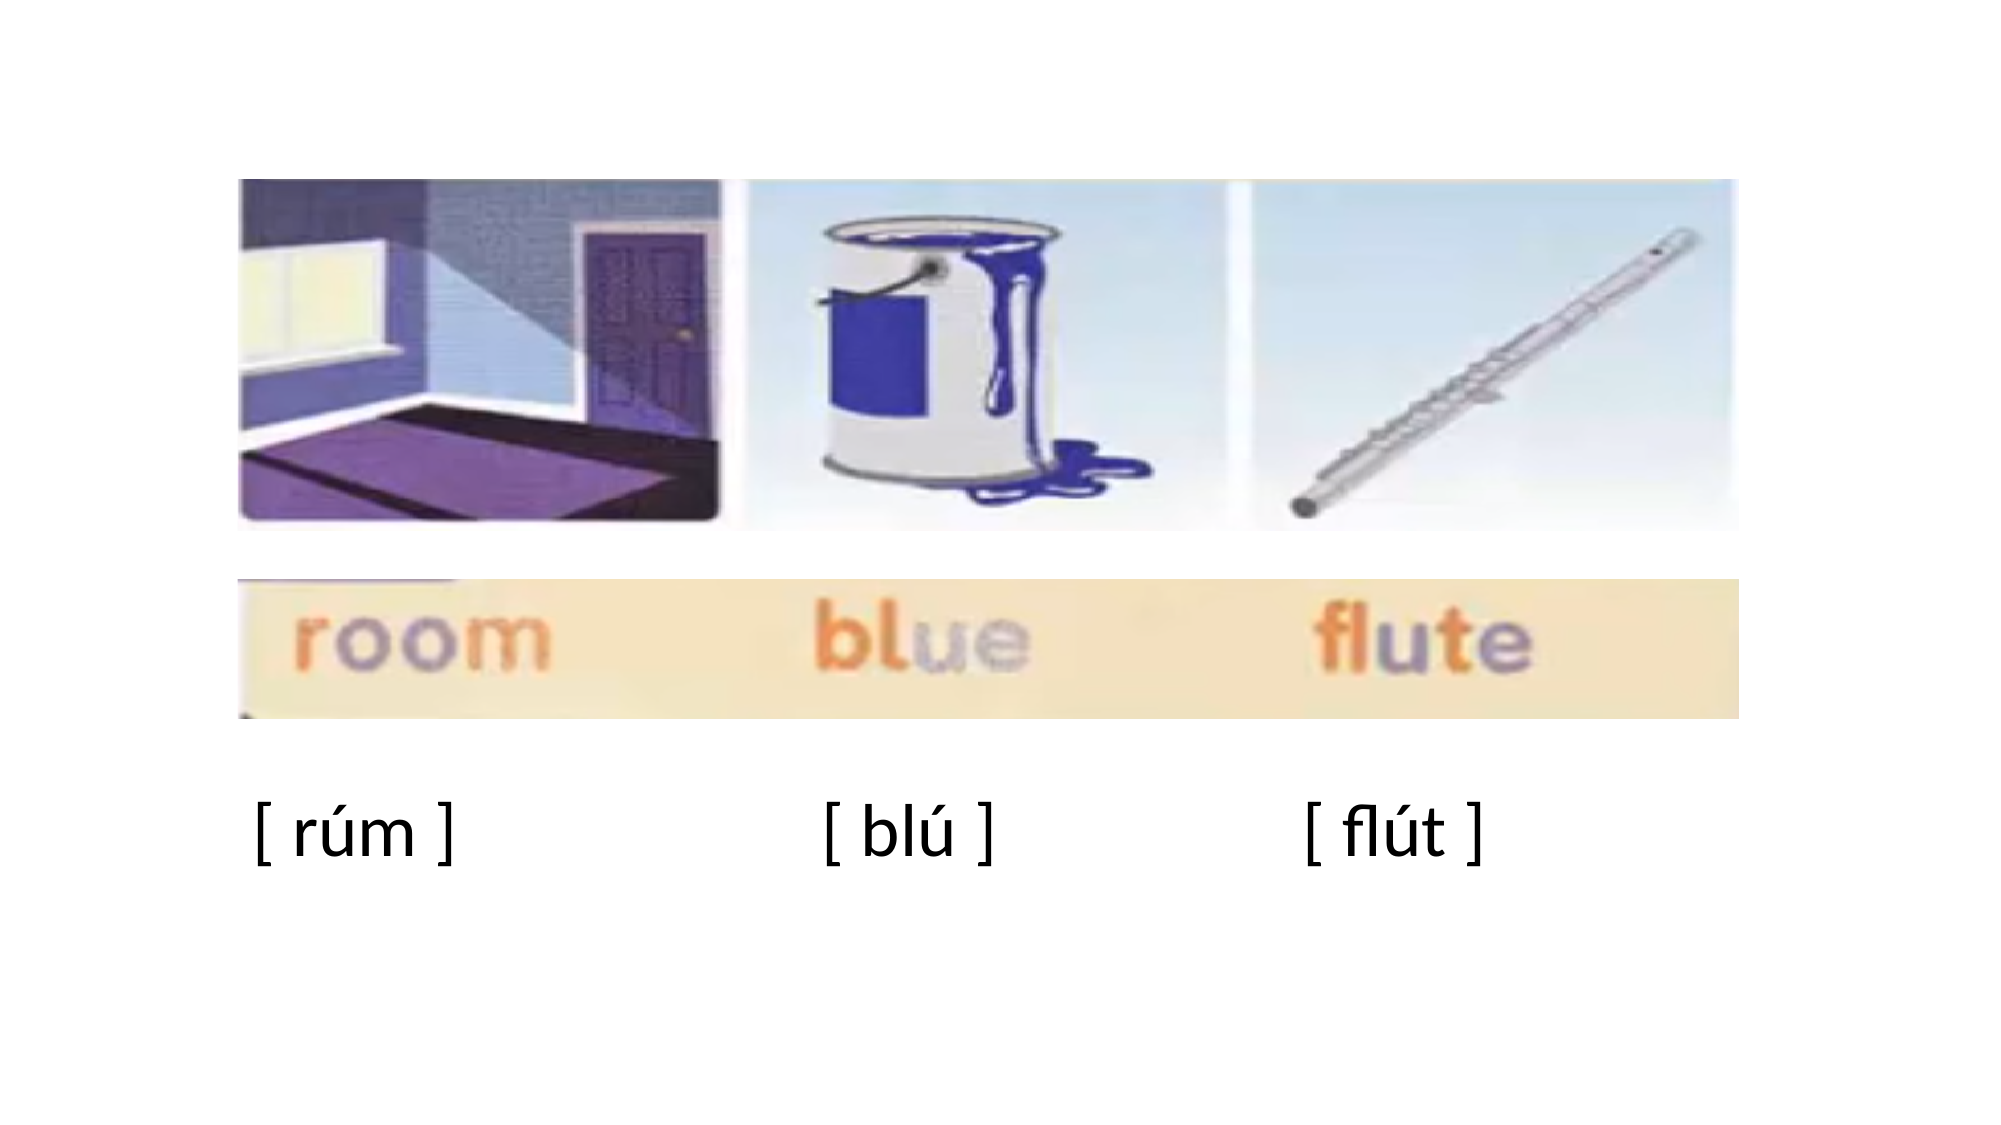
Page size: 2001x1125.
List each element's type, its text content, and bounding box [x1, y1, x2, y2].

picture [237, 179, 1739, 531]
picture [237, 579, 1739, 719]
text_box [ rúm ] [ blú ] [ flút ] [237, 767, 1739, 879]
